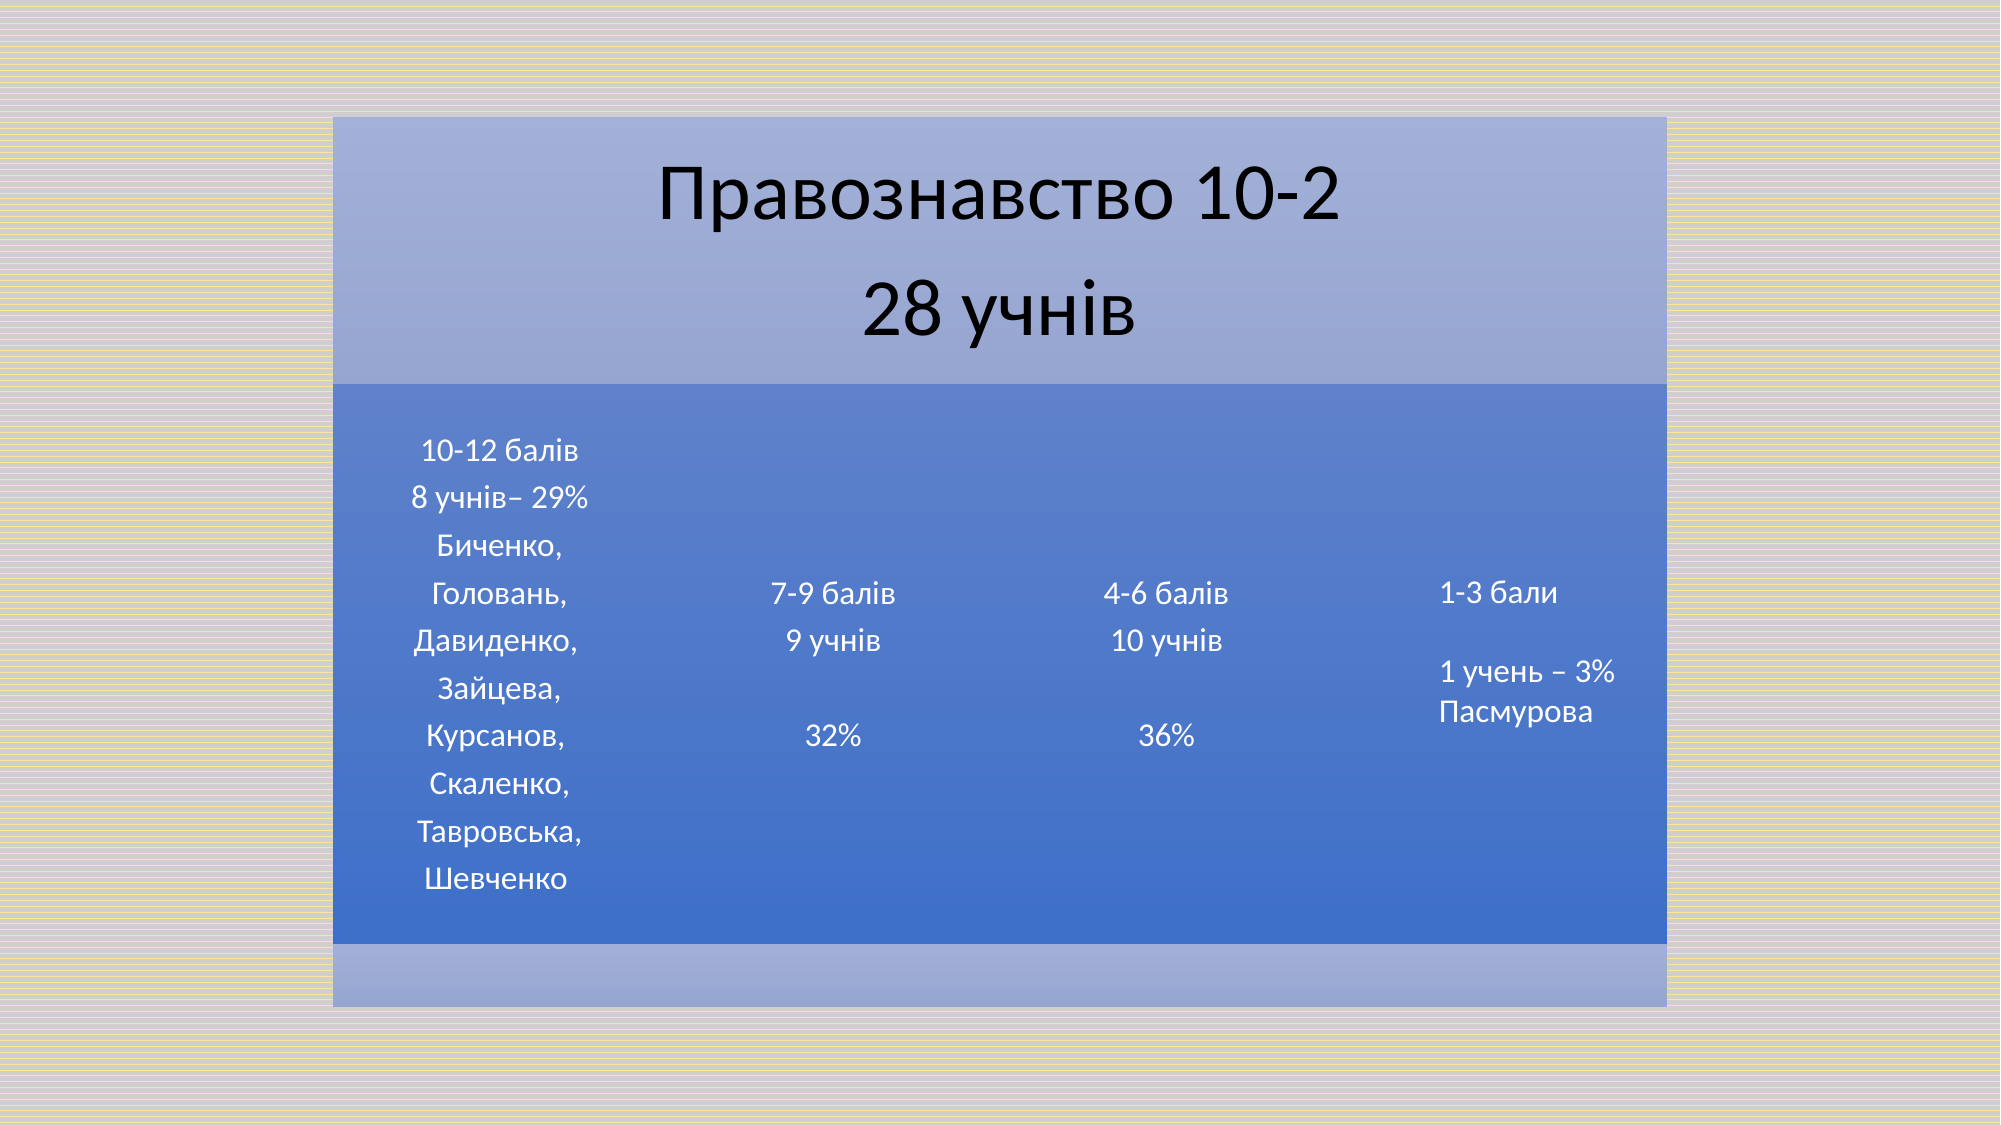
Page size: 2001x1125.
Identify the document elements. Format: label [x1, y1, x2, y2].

text_box [333, 117, 1667, 1007]
